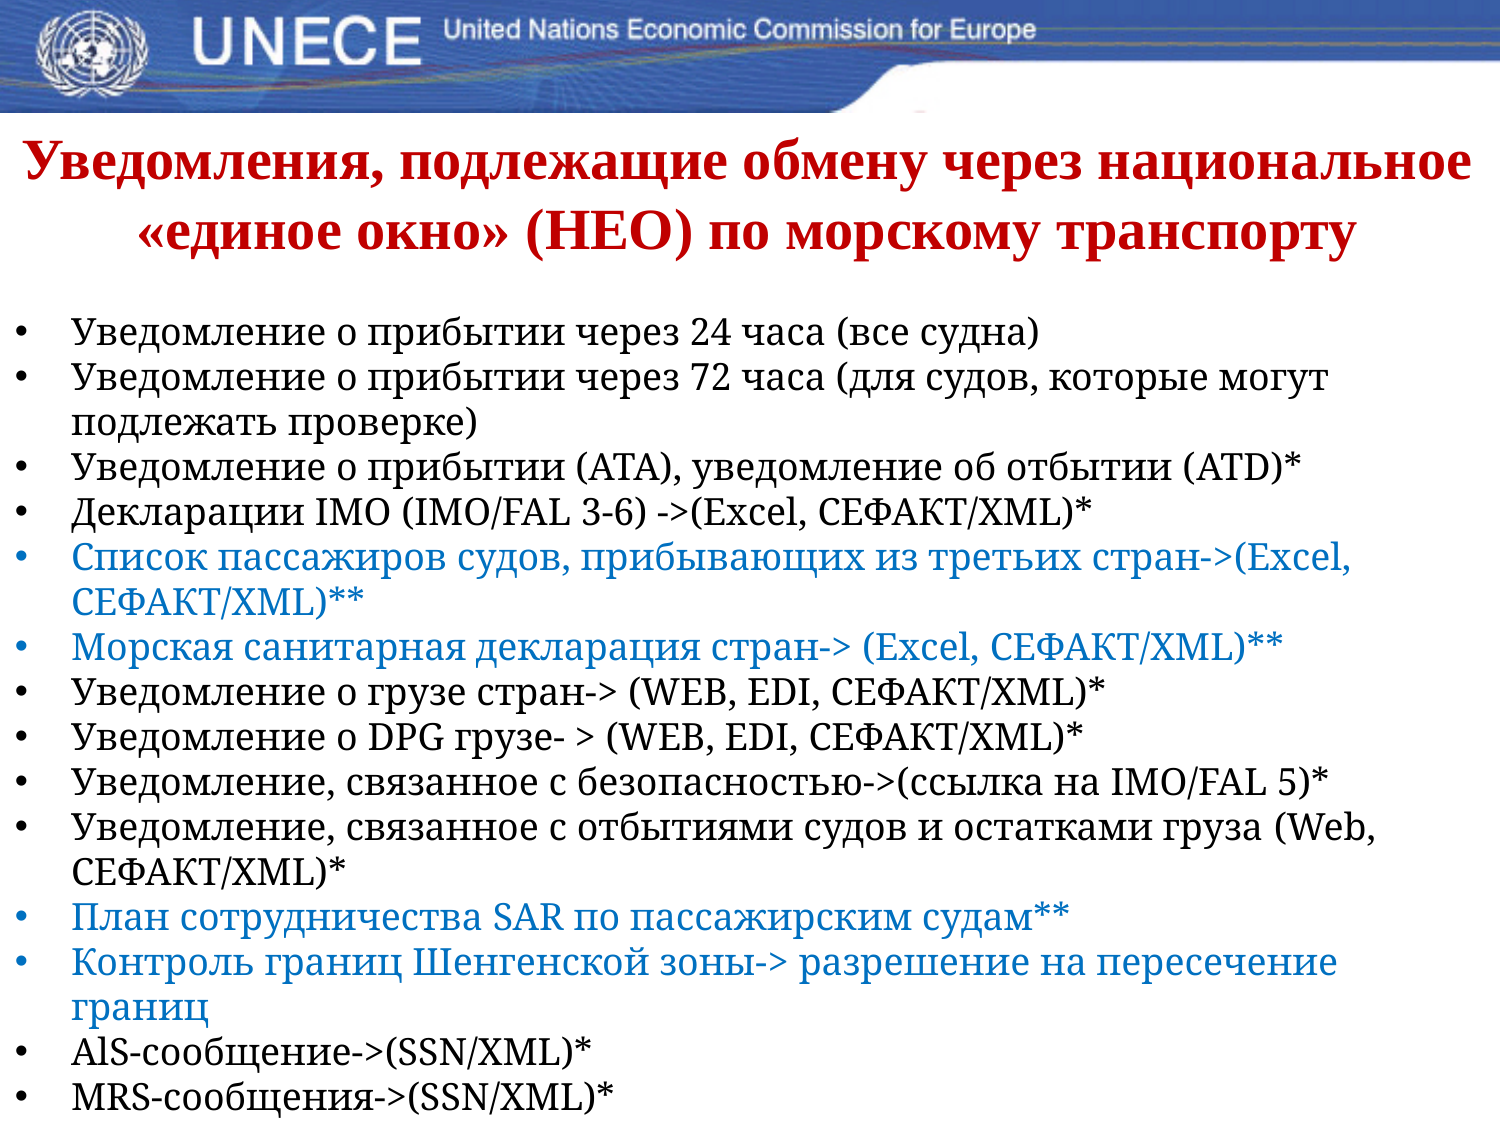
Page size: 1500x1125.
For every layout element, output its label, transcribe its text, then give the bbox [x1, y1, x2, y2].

text_box Уведомление о прибытии через 24 часа (все судна) Уведомление о прибытии через 72 часа (для судов, которые могут подлежать проверке) Уведомление о прибытии (АТА), уведомление об отбытии (ATD)* Декларации IMO (IMO/FAL 3-6) ->(Excel, СЕФАКТ/XML)* Список пассажиров судов, прибывающих из третьих стран->(Excel, СЕФАКТ/XML)** Морская санитарная декларация стран-> (Excel, СЕФАКТ/XML)** Уведомление о грузе стран-> (WEB, EDI, СЕФАКТ/XML)* Уведомление о DPG грузе- > (WEB, EDI, СЕФАКТ/XML)* Уведомление, связанное с безопасностью->(ссылка на IMO/FAL 5)* Уведомление, связанное с отбытиями судов и остатками груза (Web, СЕФАКТ/XML)* План сотрудничества SAR по пассажирским судам** Контроль границ Шенгенской зоны-> разрешение на пересечение границ AlS-сообщение->(SSN/XML)* MRS-сообщения->(SSN/XML)* Уведомления о морских происшествиях [0, 300, 1500, 1125]
title Уведомления, подлежащие обмену через национальное «единое окно» (НЕО) по морскому транспорту [0, 113, 1495, 270]
picture [0, 0, 1500, 113]
